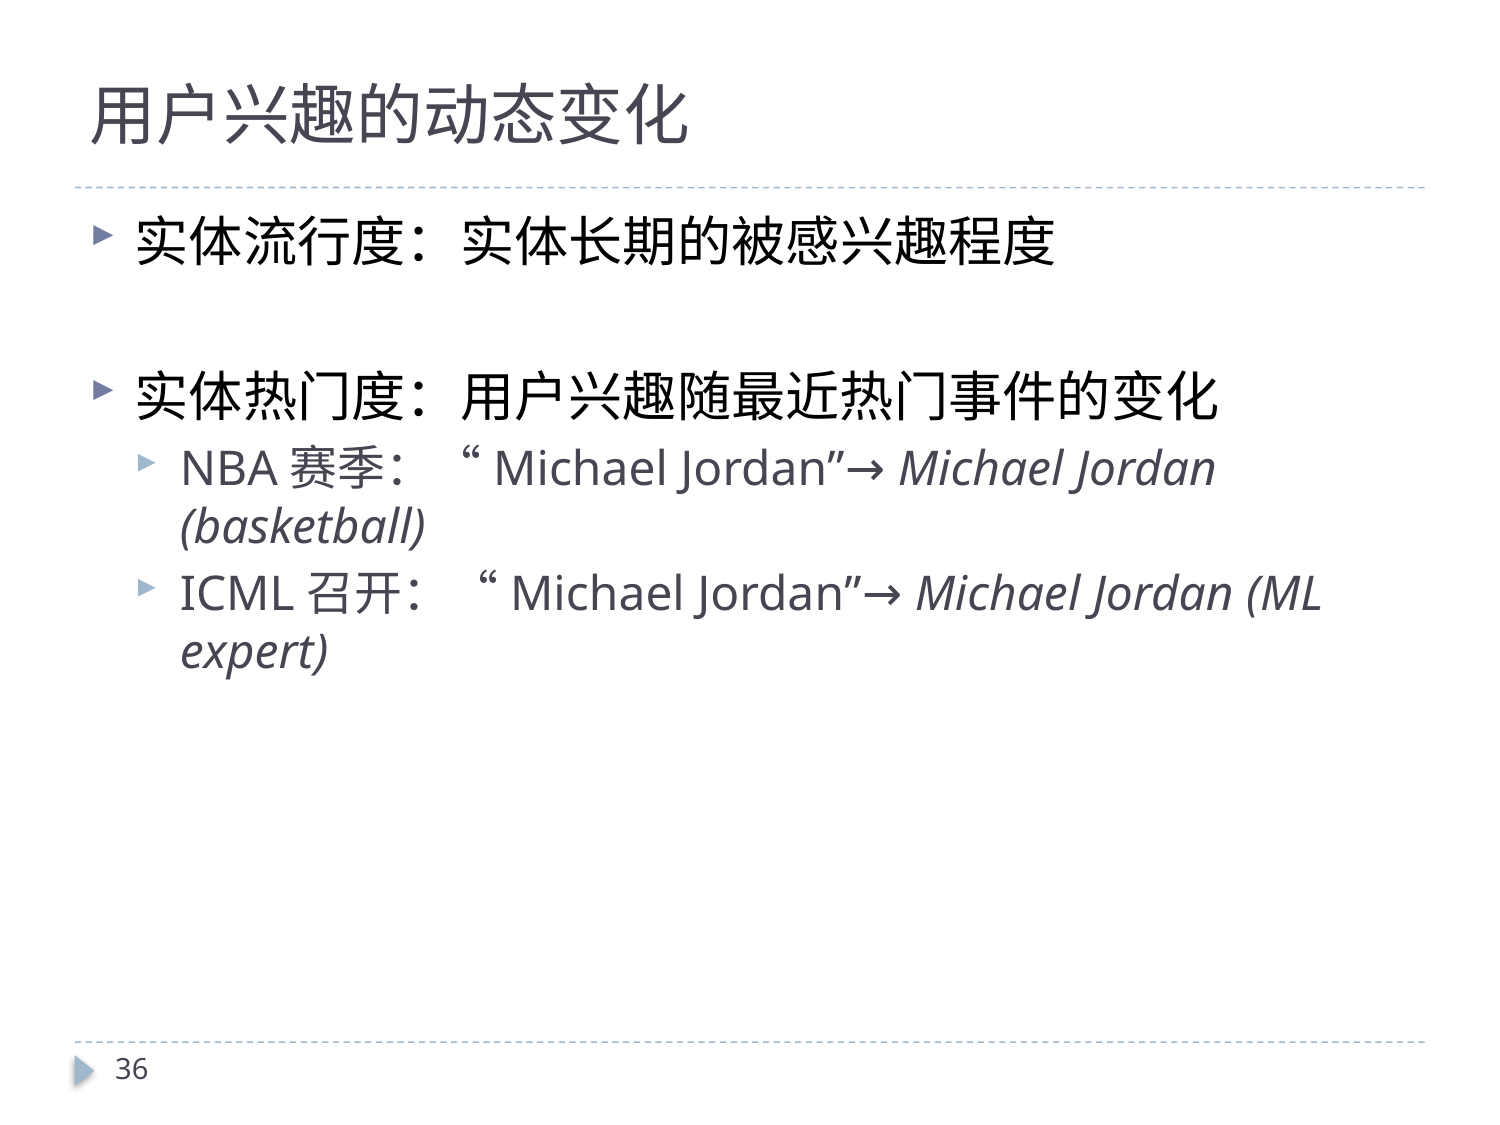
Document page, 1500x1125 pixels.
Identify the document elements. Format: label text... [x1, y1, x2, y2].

list 实体流行度：实体长期的被感兴趣程度 实体热门度：用户兴趣随最近热门事件的变化 NBA赛季：“Michael Jordan”→ Michael Jordan (basketball) ICML召开：“Michael Jordan”→ Michael Jordan (ML expert) [75, 200, 1425, 1010]
title 用户兴趣的动态变化 [75, 24, 1425, 160]
slide_number 36 [100, 1042, 426, 1103]
